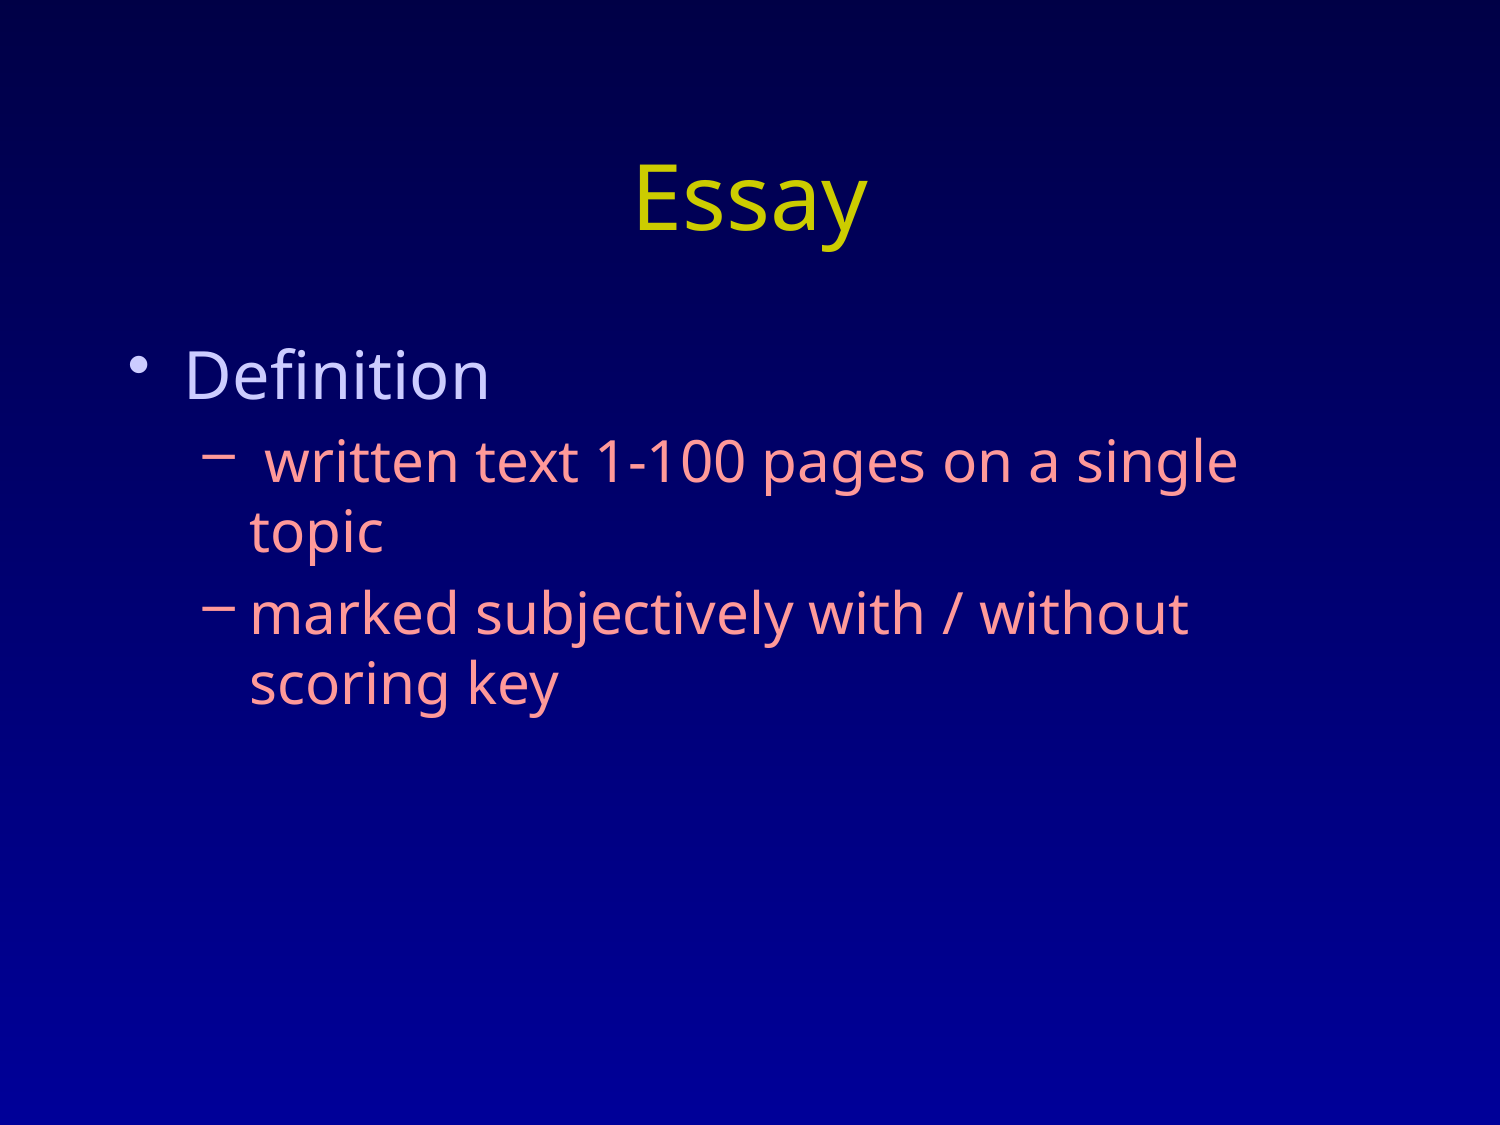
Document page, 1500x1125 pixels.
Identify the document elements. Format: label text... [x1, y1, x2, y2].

title Essay [112, 99, 1388, 288]
list Definition written text 1-100 pages on a single topic marked subjectively with / without scoring key [112, 324, 1388, 1000]
